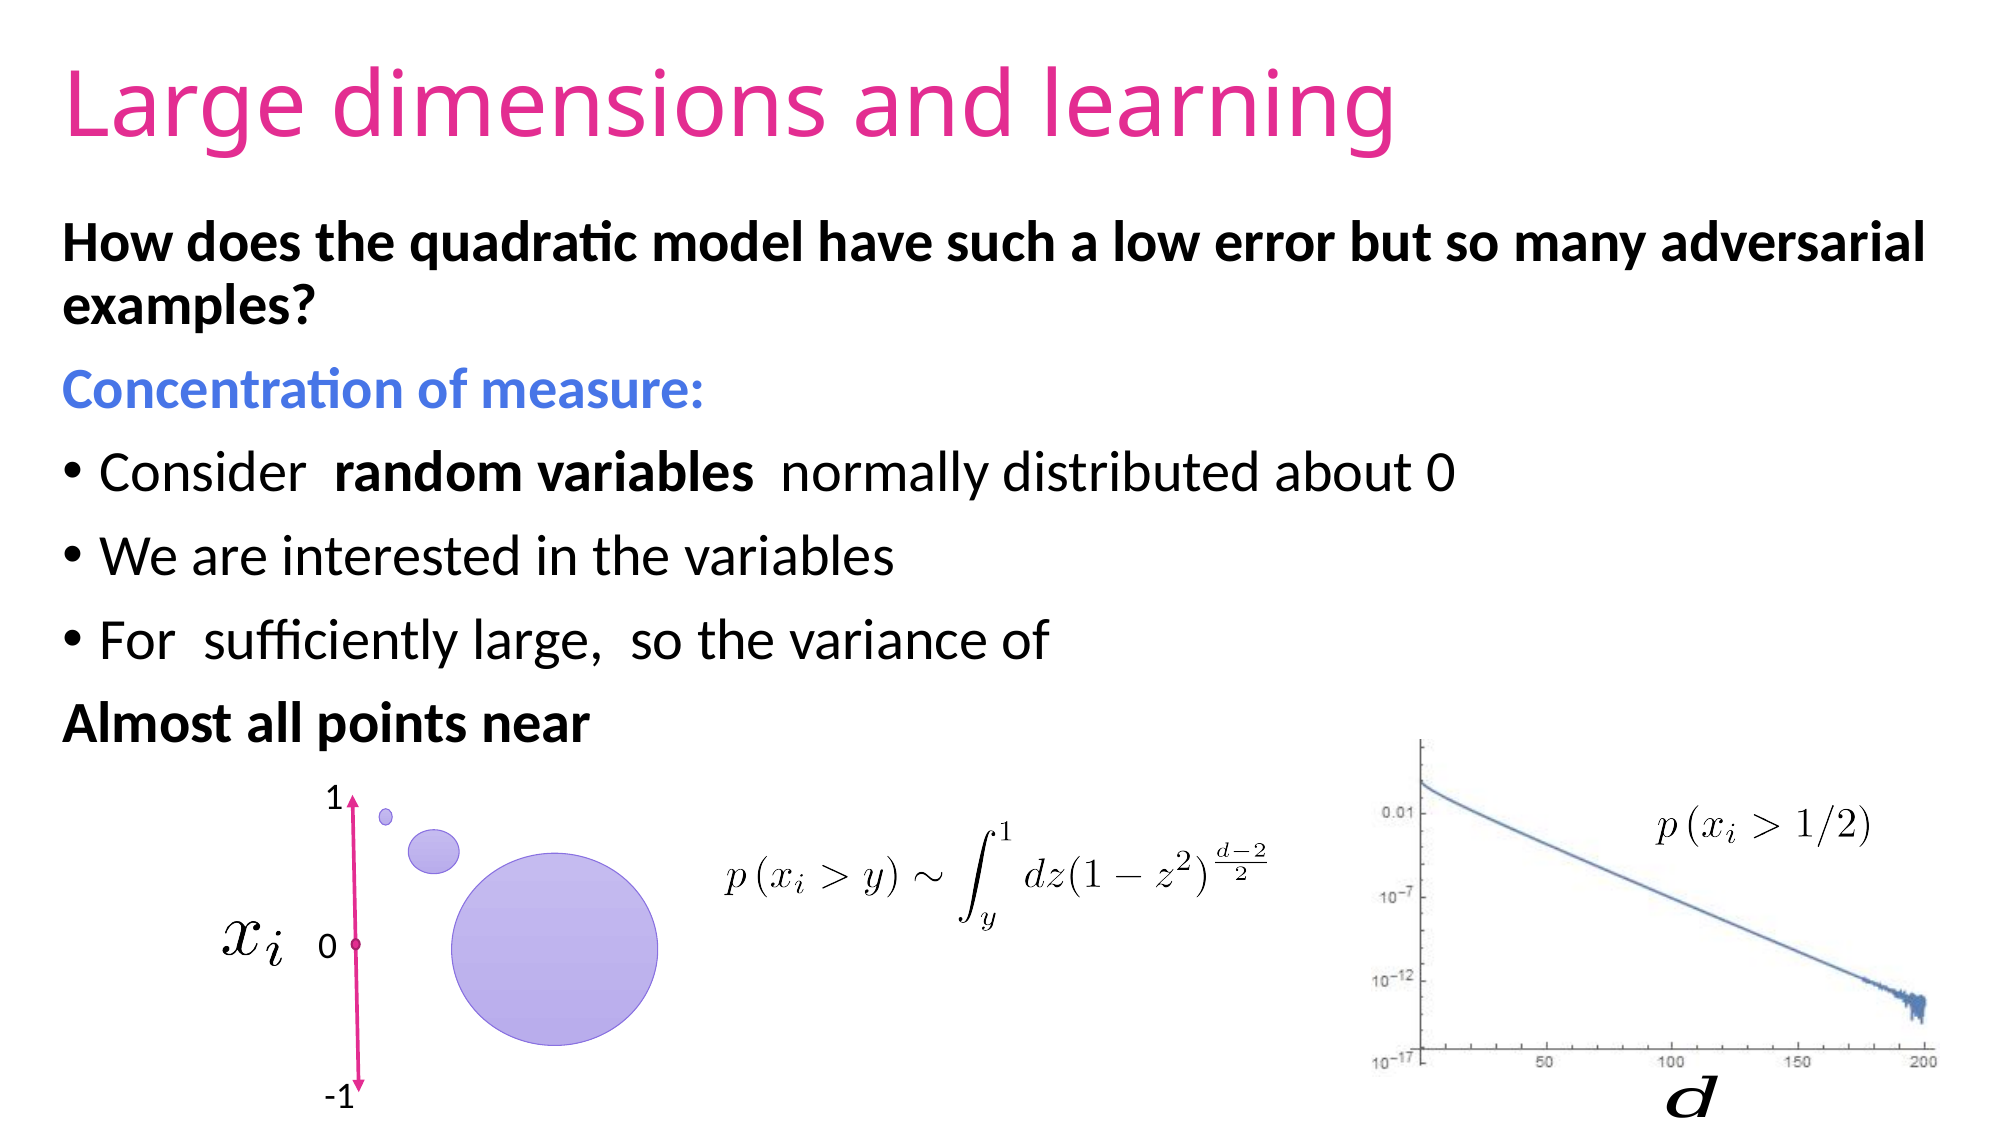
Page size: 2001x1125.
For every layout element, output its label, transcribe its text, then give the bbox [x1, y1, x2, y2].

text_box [222, 764, 371, 1124]
text_box [407, 829, 460, 875]
title Large dimensions and learning [47, 32, 1955, 181]
picture [724, 821, 1267, 931]
text_box [378, 808, 393, 826]
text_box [1371, 739, 1940, 1125]
text_box [451, 852, 659, 1046]
